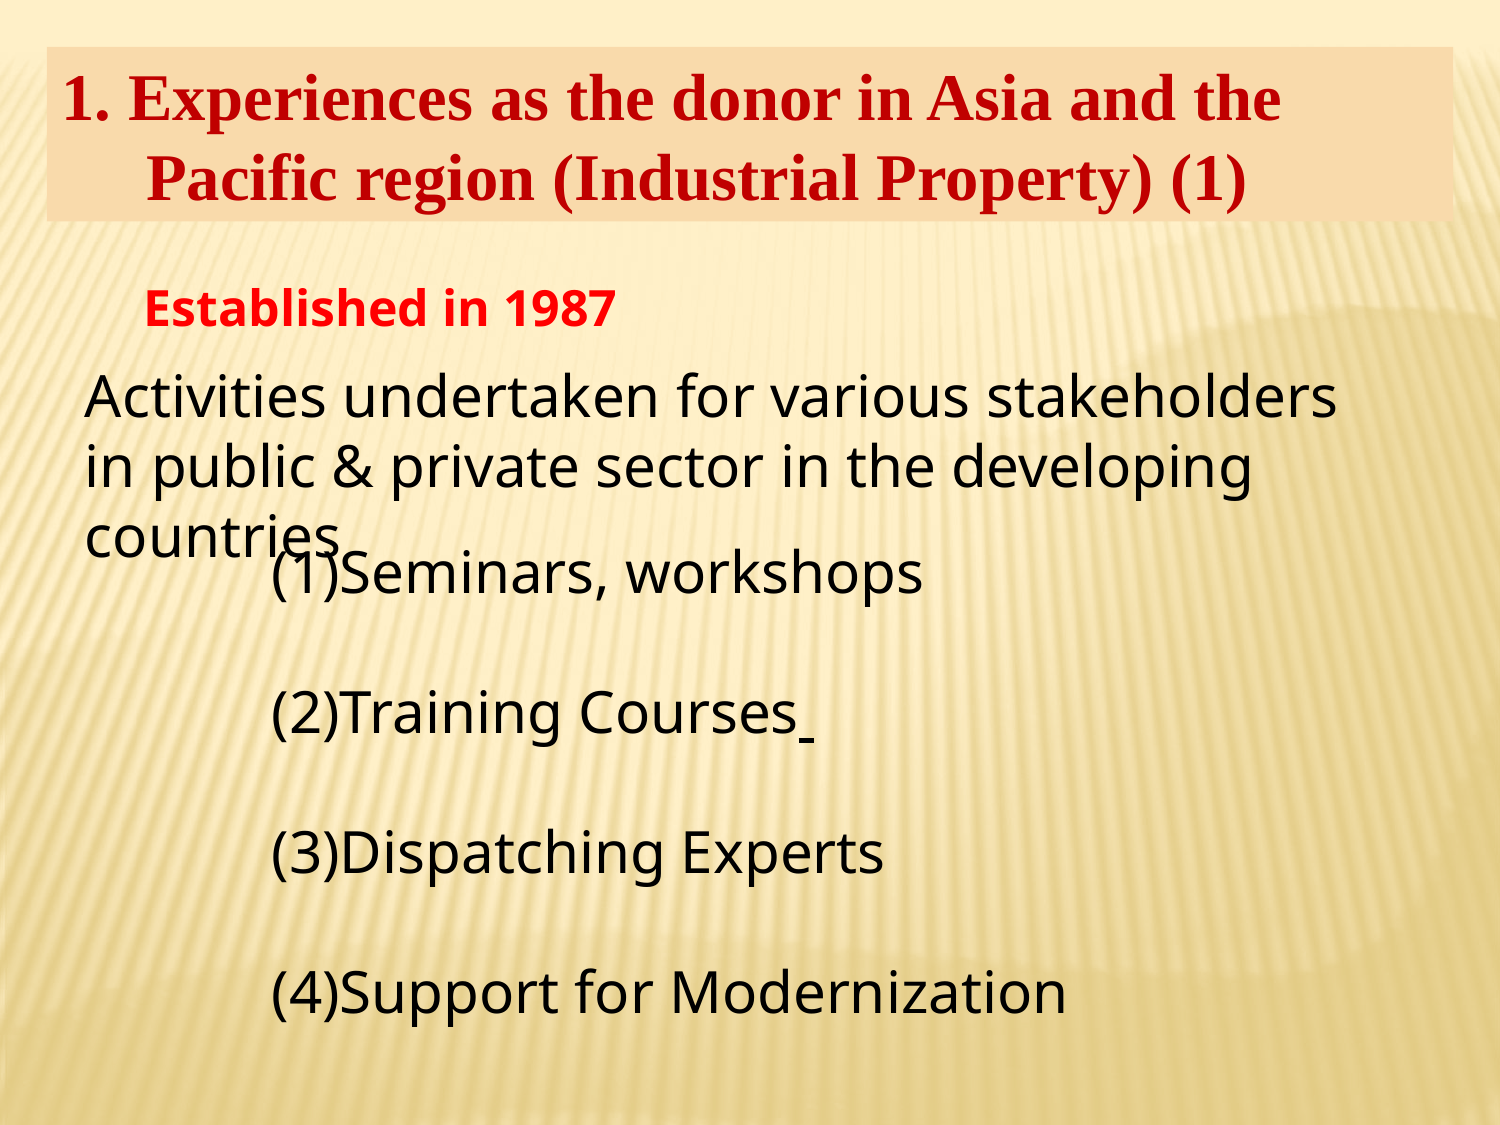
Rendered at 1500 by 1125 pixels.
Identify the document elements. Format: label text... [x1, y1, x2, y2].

text_box Established in 1987 [128, 269, 903, 345]
text_box 1. Experiences as the donor in Asia and the Pacific region (Industrial Property) (1) [46, 46, 1454, 222]
text_box Seminars, workshops Training Courses Dispatching Experts Support for Modernization [246, 517, 1227, 1044]
text_box Activities undertaken for various stakeholders in public & private sector in the developing countries [70, 351, 1404, 577]
